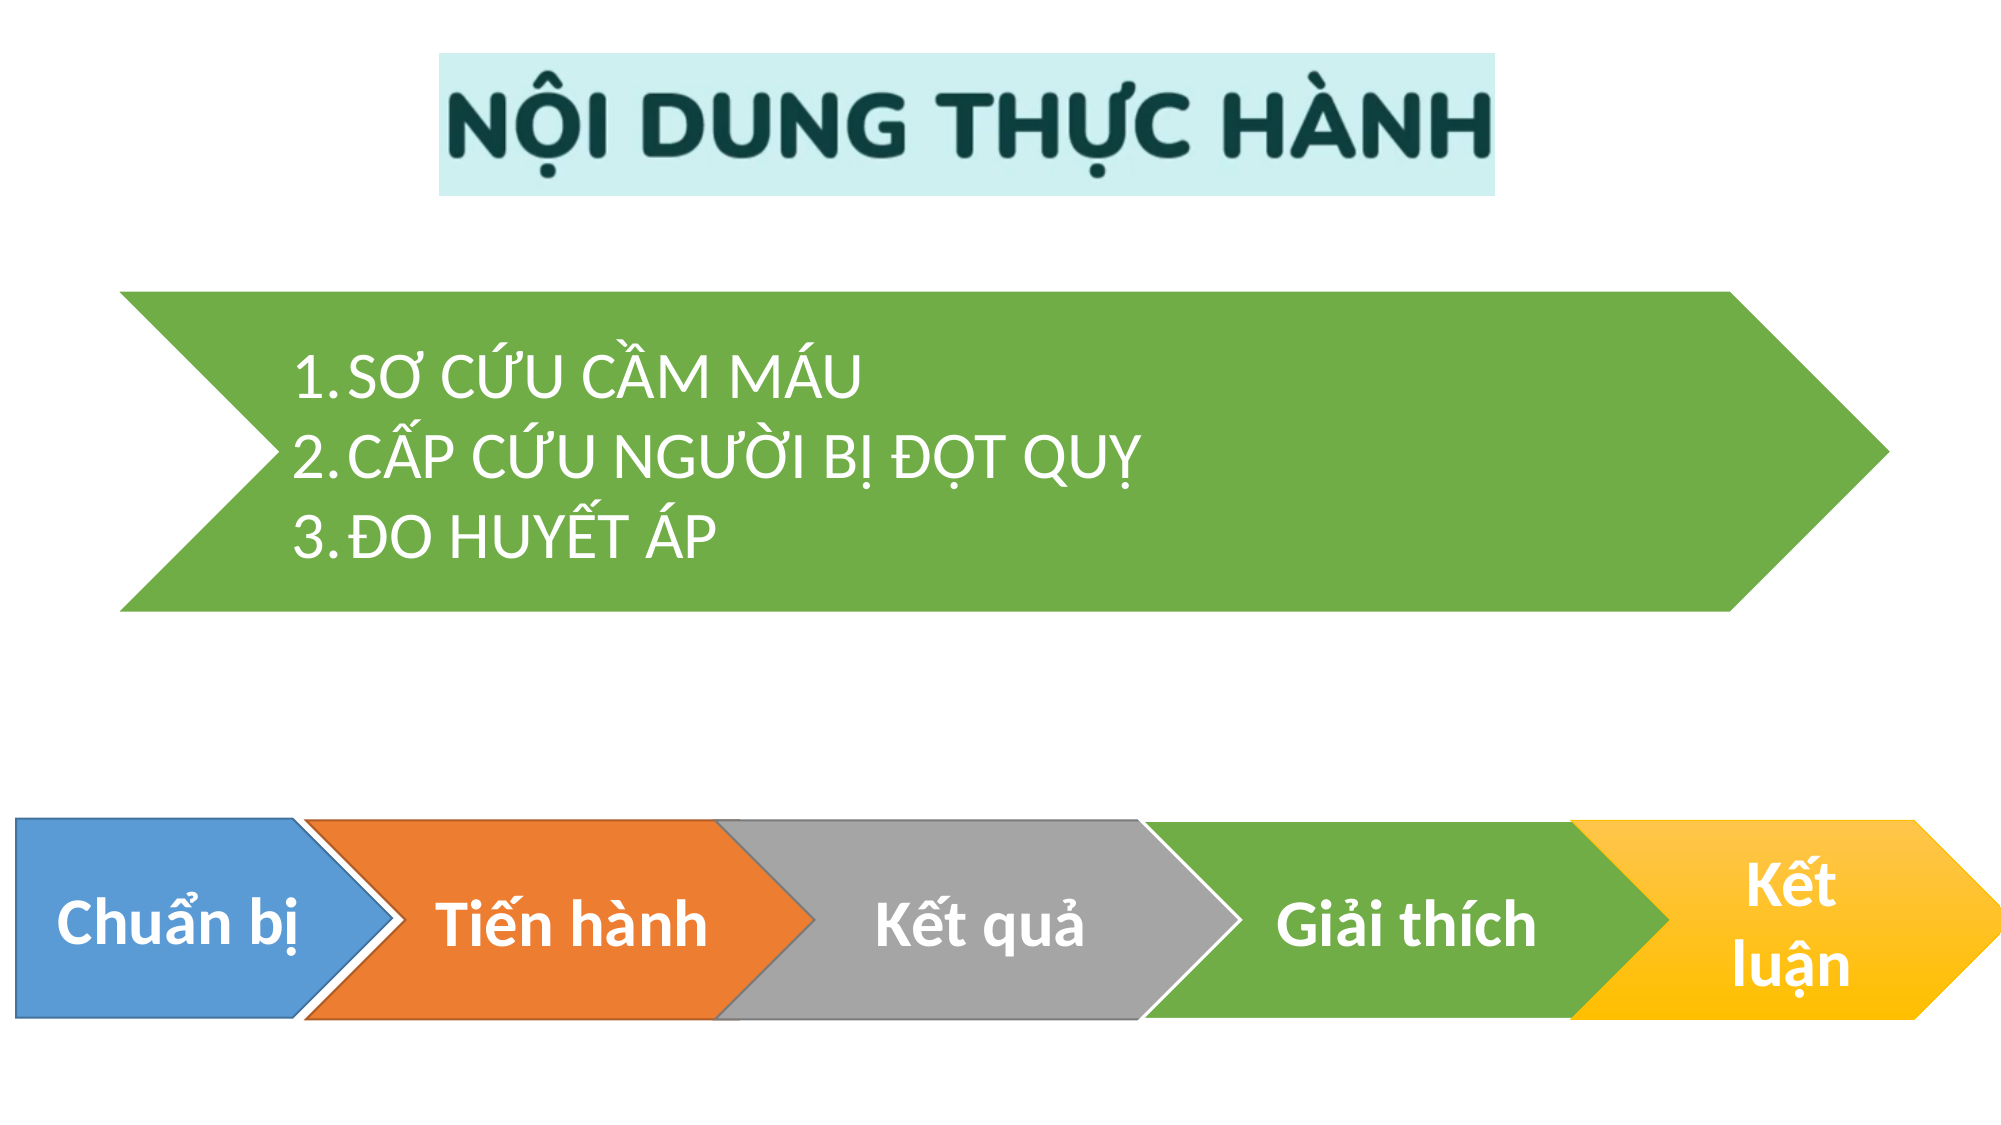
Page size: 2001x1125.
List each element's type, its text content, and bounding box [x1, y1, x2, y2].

text_box Tiến hành [303, 819, 812, 1021]
text_box Kết quả [712, 819, 1237, 1021]
picture [439, 53, 1495, 196]
text_box Kết luận [1569, 819, 2000, 1020]
text_box Giải thích [1137, 818, 1668, 1021]
text_box Chuẩn bị [15, 817, 394, 1019]
text_box SƠ CỨU CẦM MÁU CẤP CỨU NGƯỜI BỊ ĐỘT QUỴ ĐO HUYẾT ÁP [111, 288, 1895, 615]
